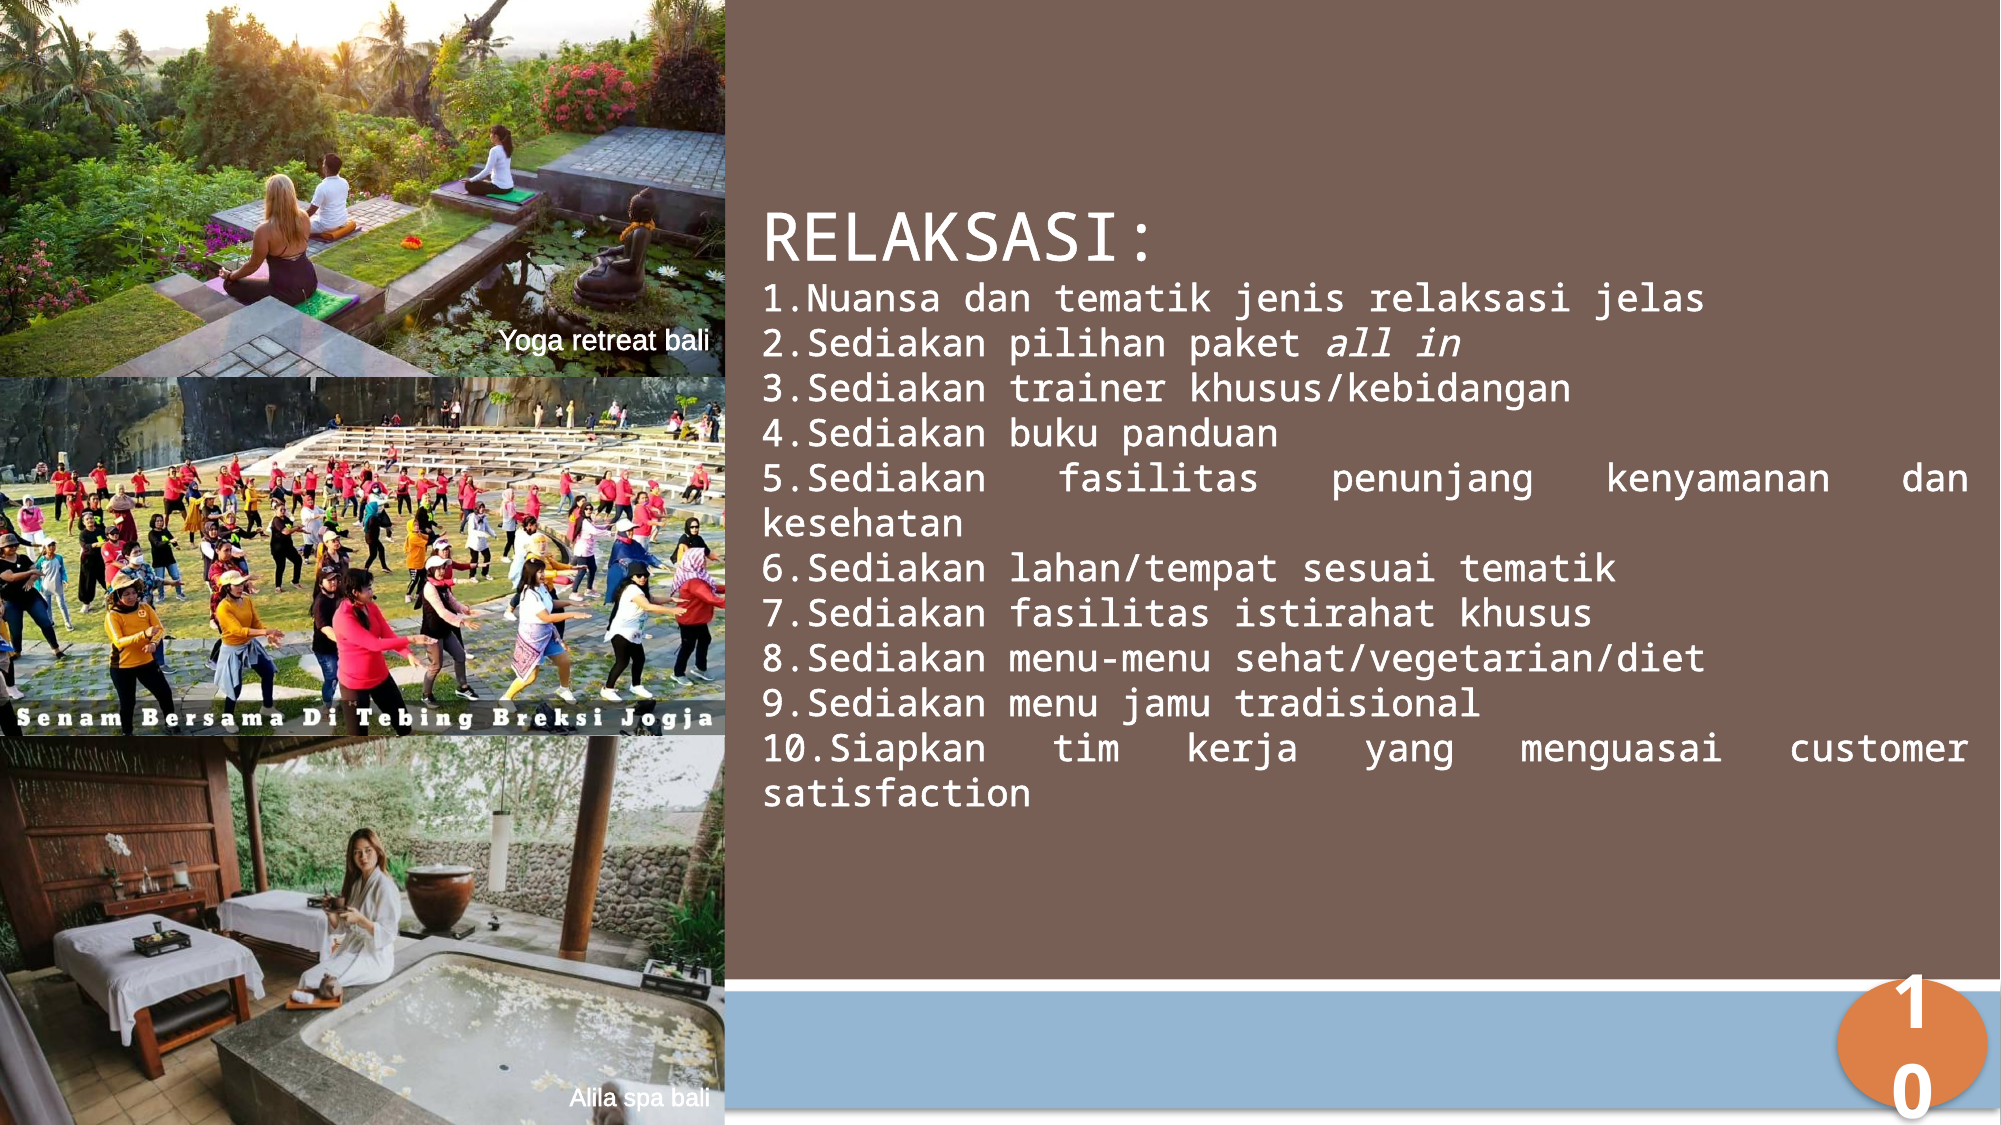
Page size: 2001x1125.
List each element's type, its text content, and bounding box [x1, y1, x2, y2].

picture [0, 0, 726, 1125]
text_box RELAKSASI: 1.Nuansa dan tematik jenis relaksasi jelas 2.Sediakan pilihan paket all in 3.Sediakan trainer khusus/kebidangan 4.Sediakan buku panduan 5.Sediakan fasilitas penunjang kenyamanan dan kesehatan 6.Sediakan lahan/tempat sesuai tematik 7.Sediakan fasilitas istirahat khusus 8.Sediakan menu-menu sehat/vegetarian/diet 9.Sediakan menu jamu tradisional 10.Siapkan tim kerja yang menguasai customer satisfaction [746, 186, 1984, 821]
text_box 10 [1837, 978, 1988, 1109]
